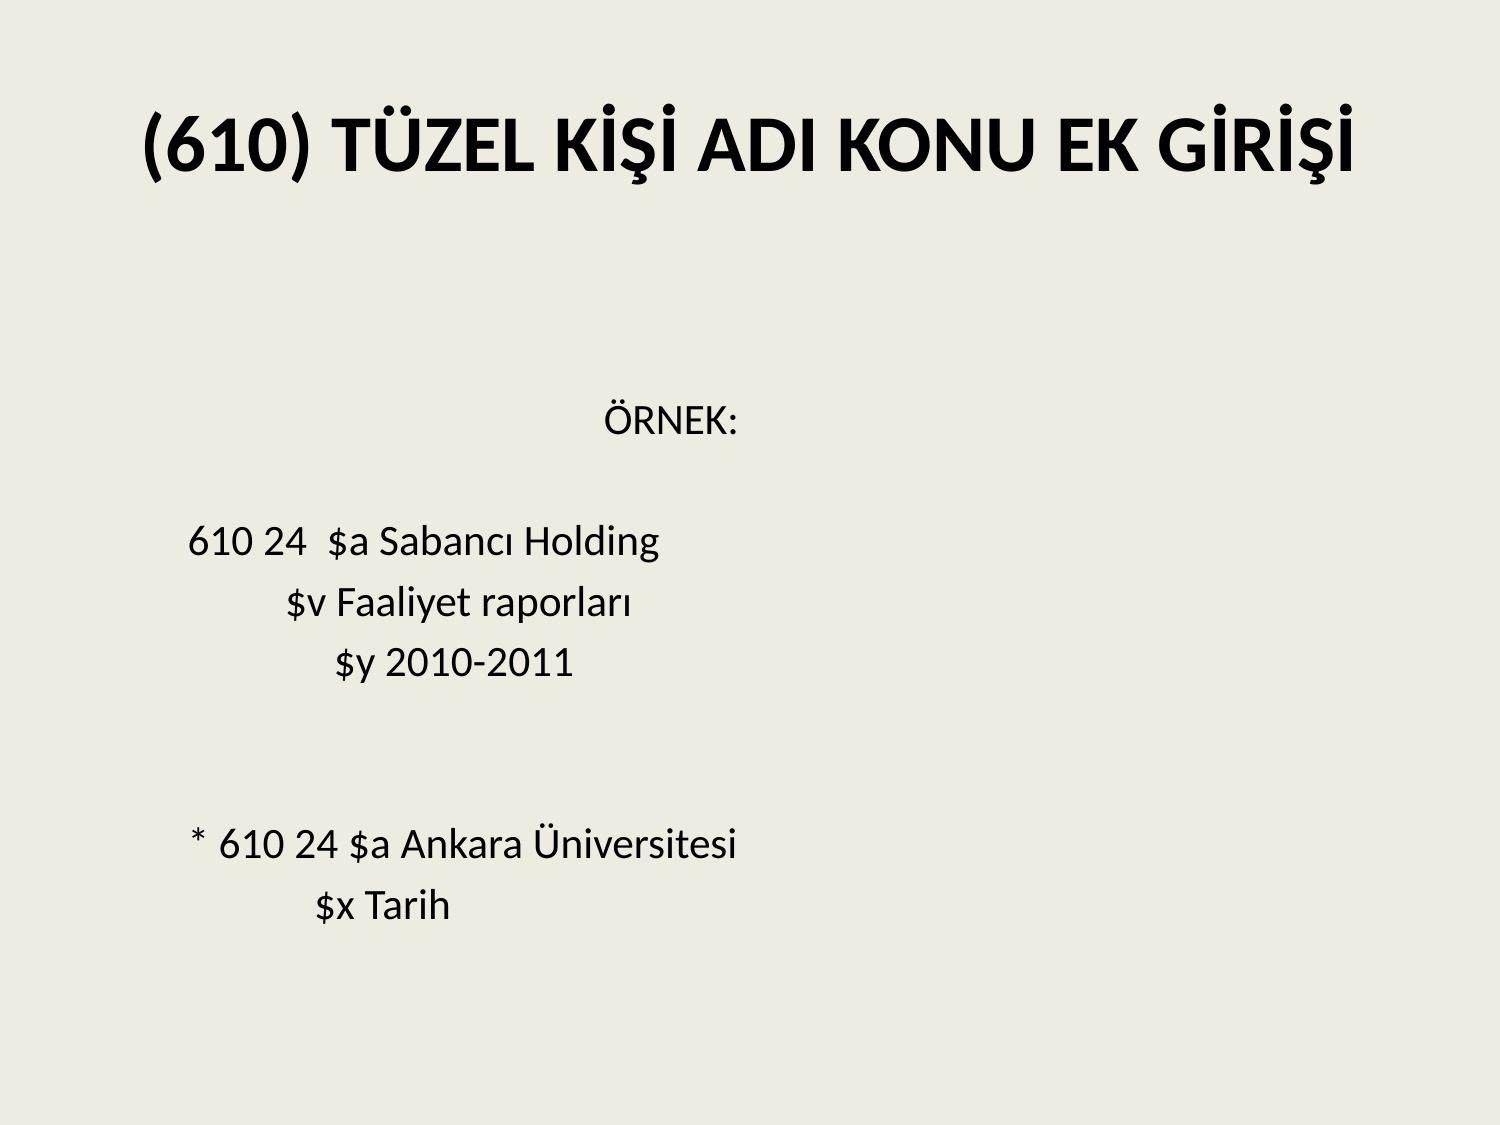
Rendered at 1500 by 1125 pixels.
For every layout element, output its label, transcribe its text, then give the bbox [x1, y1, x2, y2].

list ÖRNEK: 610 24 $a Sabancı Holding $v Faaliyet raporları $y 2010-2011 * 610 24 $a Ankara Üniversitesi $x Tarih [75, 262, 1425, 1005]
title (610) TÜZEL KİŞİ ADI KONU EK GİRİŞİ [75, 45, 1425, 233]
